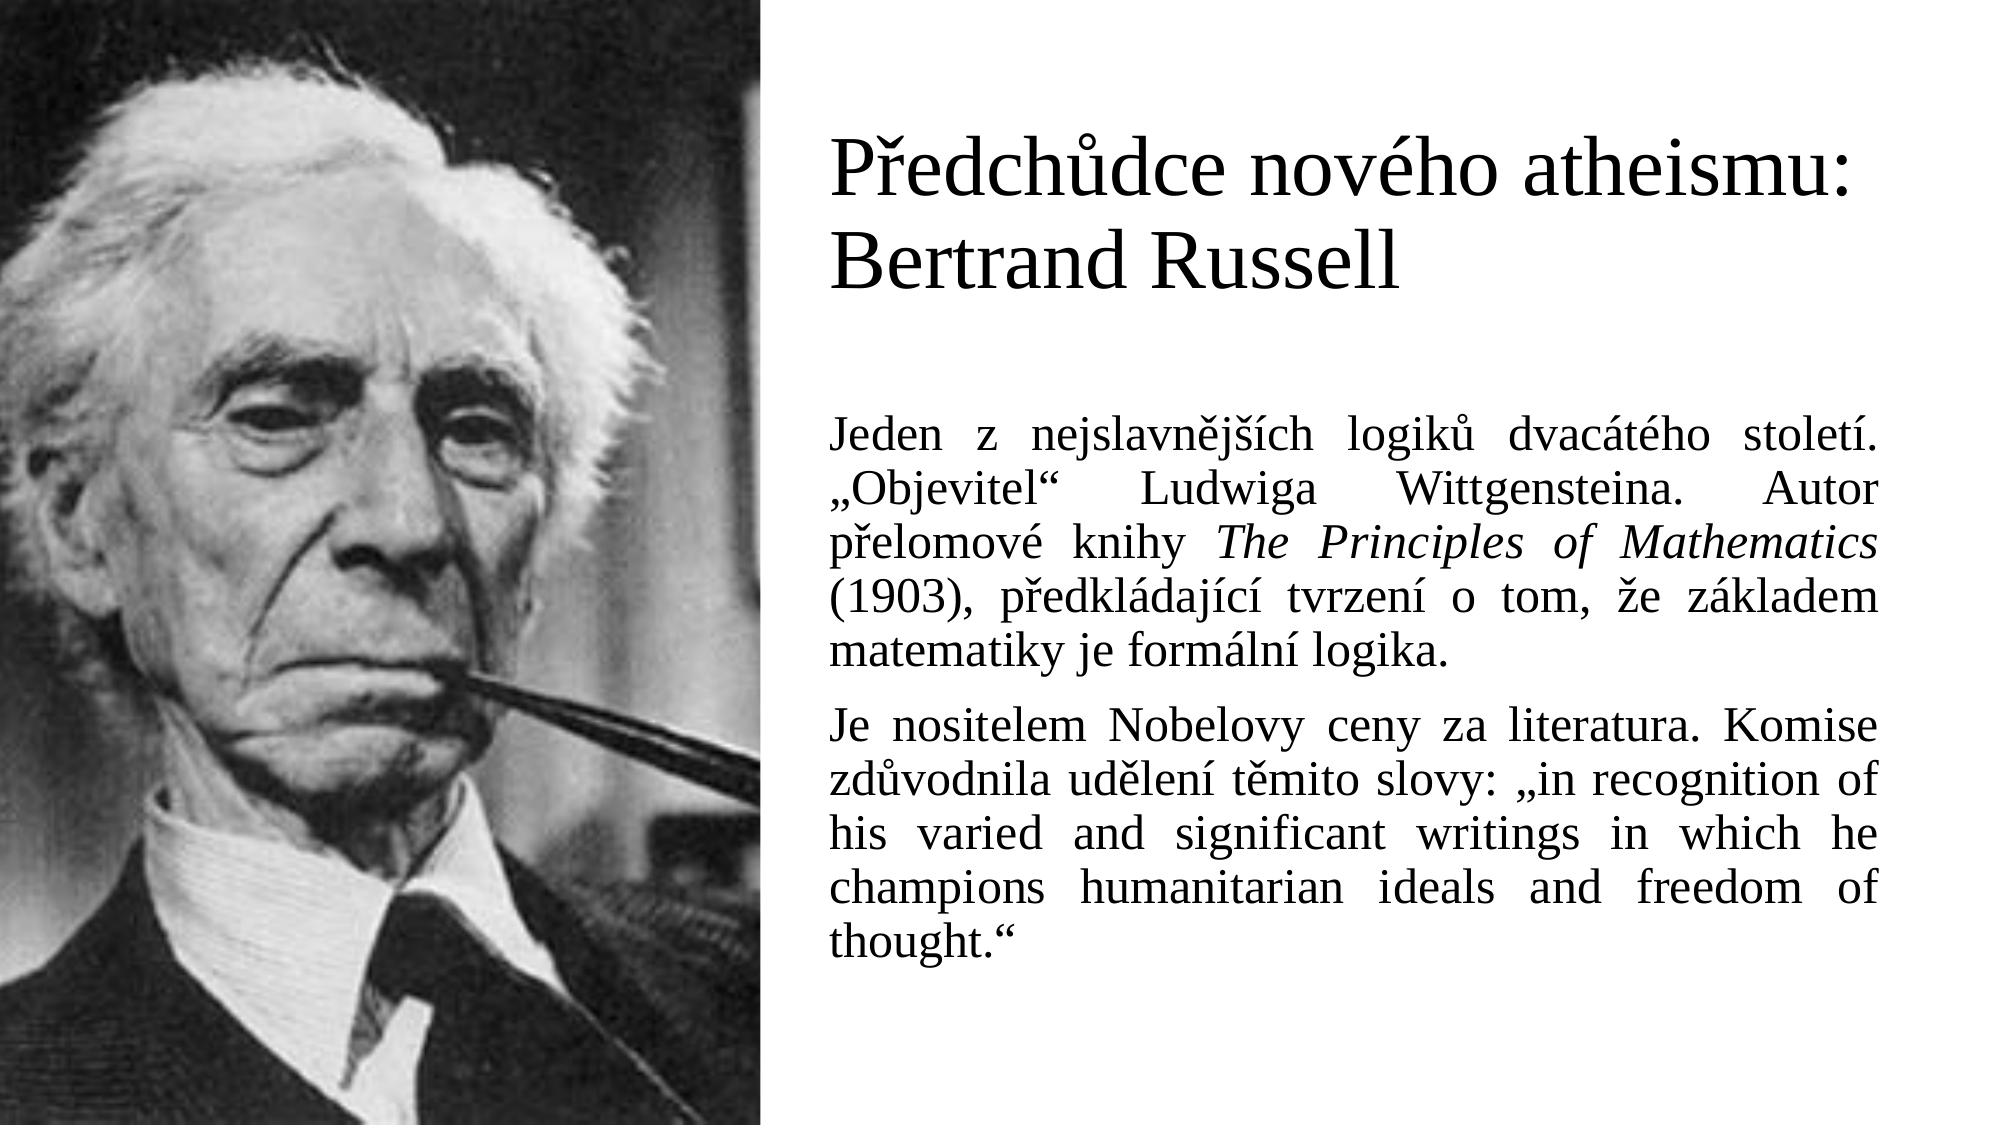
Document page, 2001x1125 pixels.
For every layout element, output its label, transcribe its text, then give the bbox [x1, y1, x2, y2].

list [0, 0, 761, 1125]
title Předchůdce nového atheismu: Bertrand Russell [814, 103, 1895, 315]
list Jeden z nejslavnějších logiků dvacátého století. „Objevitel“ Ludwiga Wittgensteina. Autor přelomové knihy The Principles of Mathematics (1903), předkládající tvrzení o tom, že základem matematiky je formální logika. Je nositelem Nobelovy ceny za literatura. Komise zdůvodnila udělení těmito slovy: „in recognition of his varied and significant writings in which he champions humanitarian ideals and freedom of thought.“ [814, 399, 1895, 1021]
